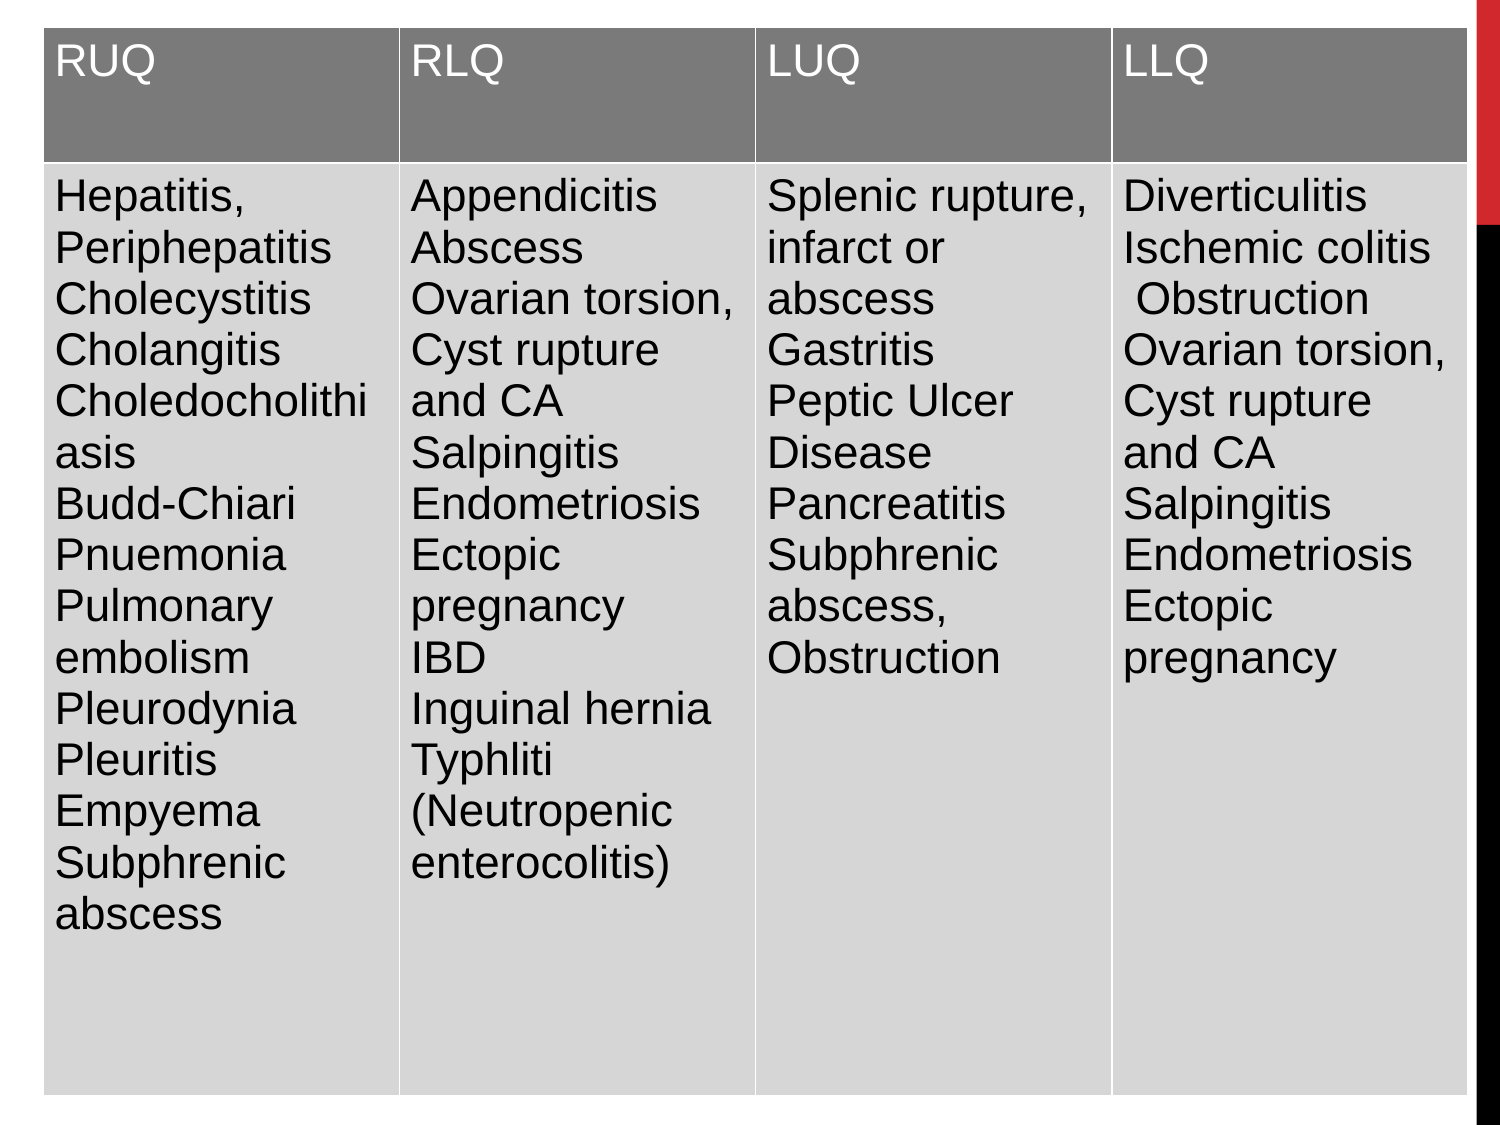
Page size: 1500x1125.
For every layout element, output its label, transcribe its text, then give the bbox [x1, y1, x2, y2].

table_header RLQ [400, 28, 755, 162]
table_cell Diverticulitis Ischemic colitis Obstruction Ovarian torsion, Cyst rupture and CA Salpingitis Endometriosis Ectopic pregnancy [1113, 164, 1467, 1095]
table_cell Hepatitis, Periphepatitis Cholecystitis Cholangitis Choledocholithiasis Budd-Chiari Pnuemonia Pulmonary embolism Pleurodynia Pleuritis Empyema Subphrenic abscess [44, 164, 399, 1095]
table_header LLQ [1113, 28, 1467, 162]
table_cell Appendicitis Abscess Ovarian torsion, Cyst rupture and CA Salpingitis Endometriosis Ectopic pregnancy IBD Inguinal hernia Typhliti (Neutropenic enterocolitis) [400, 164, 755, 1095]
table_cell Splenic rupture, infarct or abscess Gastritis Peptic Ulcer Disease Pancreatitis Subphrenic abscess, Obstruction [756, 164, 1111, 1095]
table_header RUQ [44, 28, 399, 162]
table_header LUQ [756, 28, 1111, 162]
